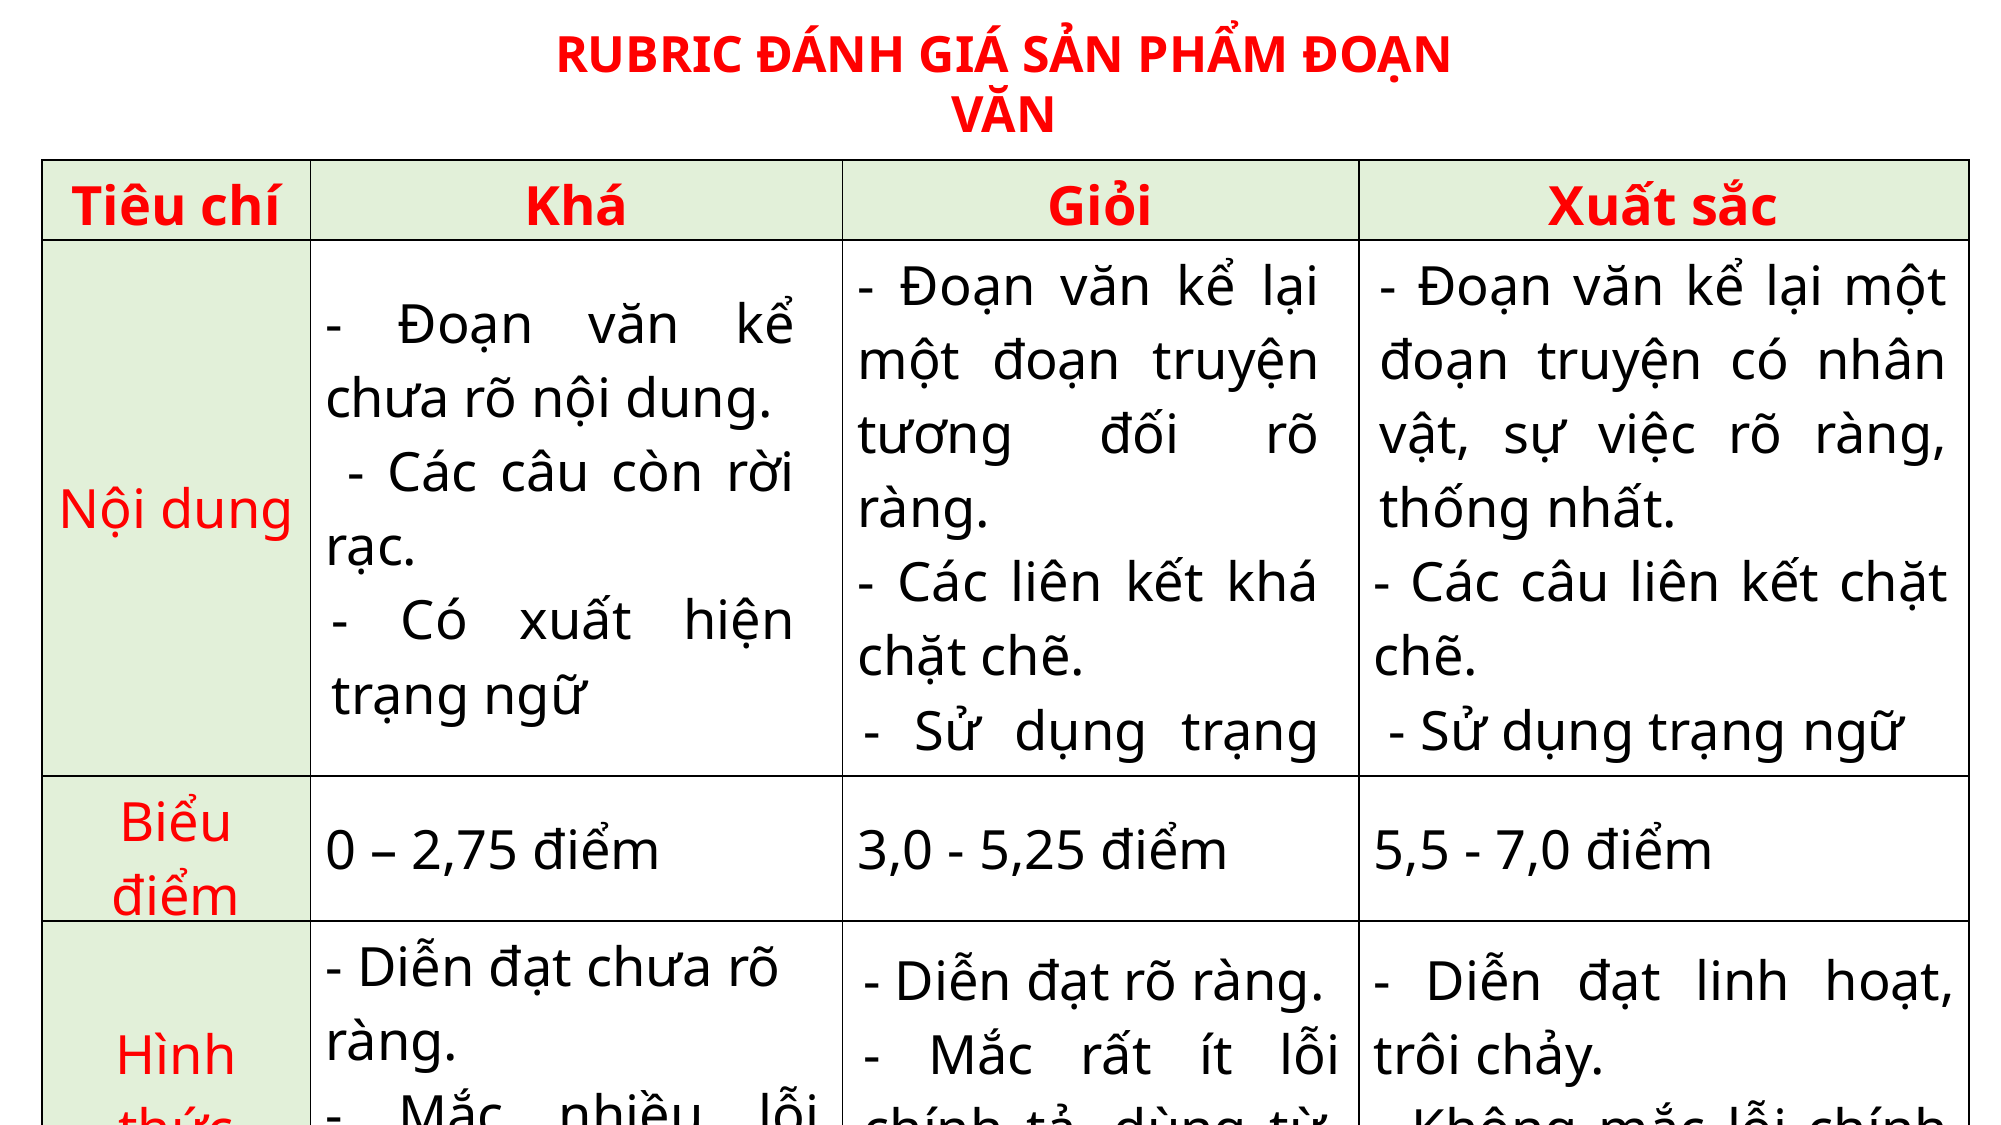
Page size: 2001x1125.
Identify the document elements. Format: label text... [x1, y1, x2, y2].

table_cell Hình thức [43, 922, 310, 1125]
table_header Giỏi [843, 161, 1358, 239]
text_box RUBRIC ĐÁNH GIÁ SẢN PHẨM ĐOẠN VĂN [249, 22, 1750, 143]
table_cell 5,5 - 7,0 điểm [1360, 777, 1968, 920]
table_header Xuất sắc [1360, 161, 1968, 239]
table_cell - Diễn đạt linh hoạt, trôi chảy. - Không mắc lỗi chính tả, dùng từ, ngữ pháp. [1360, 922, 1968, 1125]
table_header Khá [311, 161, 842, 239]
table_cell - Đoạn văn kể lại một đoạn truyện tương đối rõ ràng. - Các liên kết khá chặt chẽ. - Sử dụng trạng ngữ đối hợp lý. [843, 241, 1358, 775]
table_cell - Đoạn văn kể chưa rõ nội dung. - Các câu còn rời rạc. - Có xuất hiện trạng ngữ [311, 241, 842, 775]
table_cell 3,0 - 5,25 điểm [843, 777, 1358, 920]
table_cell - Đoạn văn kể lại một đoạn truyện có nhân vật, sự việc rõ ràng, thống nhất. - Các câu liên kết chặt chẽ. - Sử dụng trạng ngữ hợp lý, tự nhiên [1360, 241, 1968, 775]
table_cell - Diễn đạt rõ ràng. - Mắc rất ít lỗi chính tả, dùng từ, ngữ pháp. [843, 922, 1358, 1125]
table_cell - Diễn đạt chưa rõ ràng. - Mắc nhiều lỗi chính tả, dùng từ, ngữ pháp. [311, 922, 842, 1125]
table_cell Nội dung [43, 241, 310, 775]
table_cell 0 – 2,75 điểm [311, 777, 842, 920]
table_header Tiêu chí [43, 161, 310, 239]
table_cell Biểu điểm [43, 777, 310, 920]
